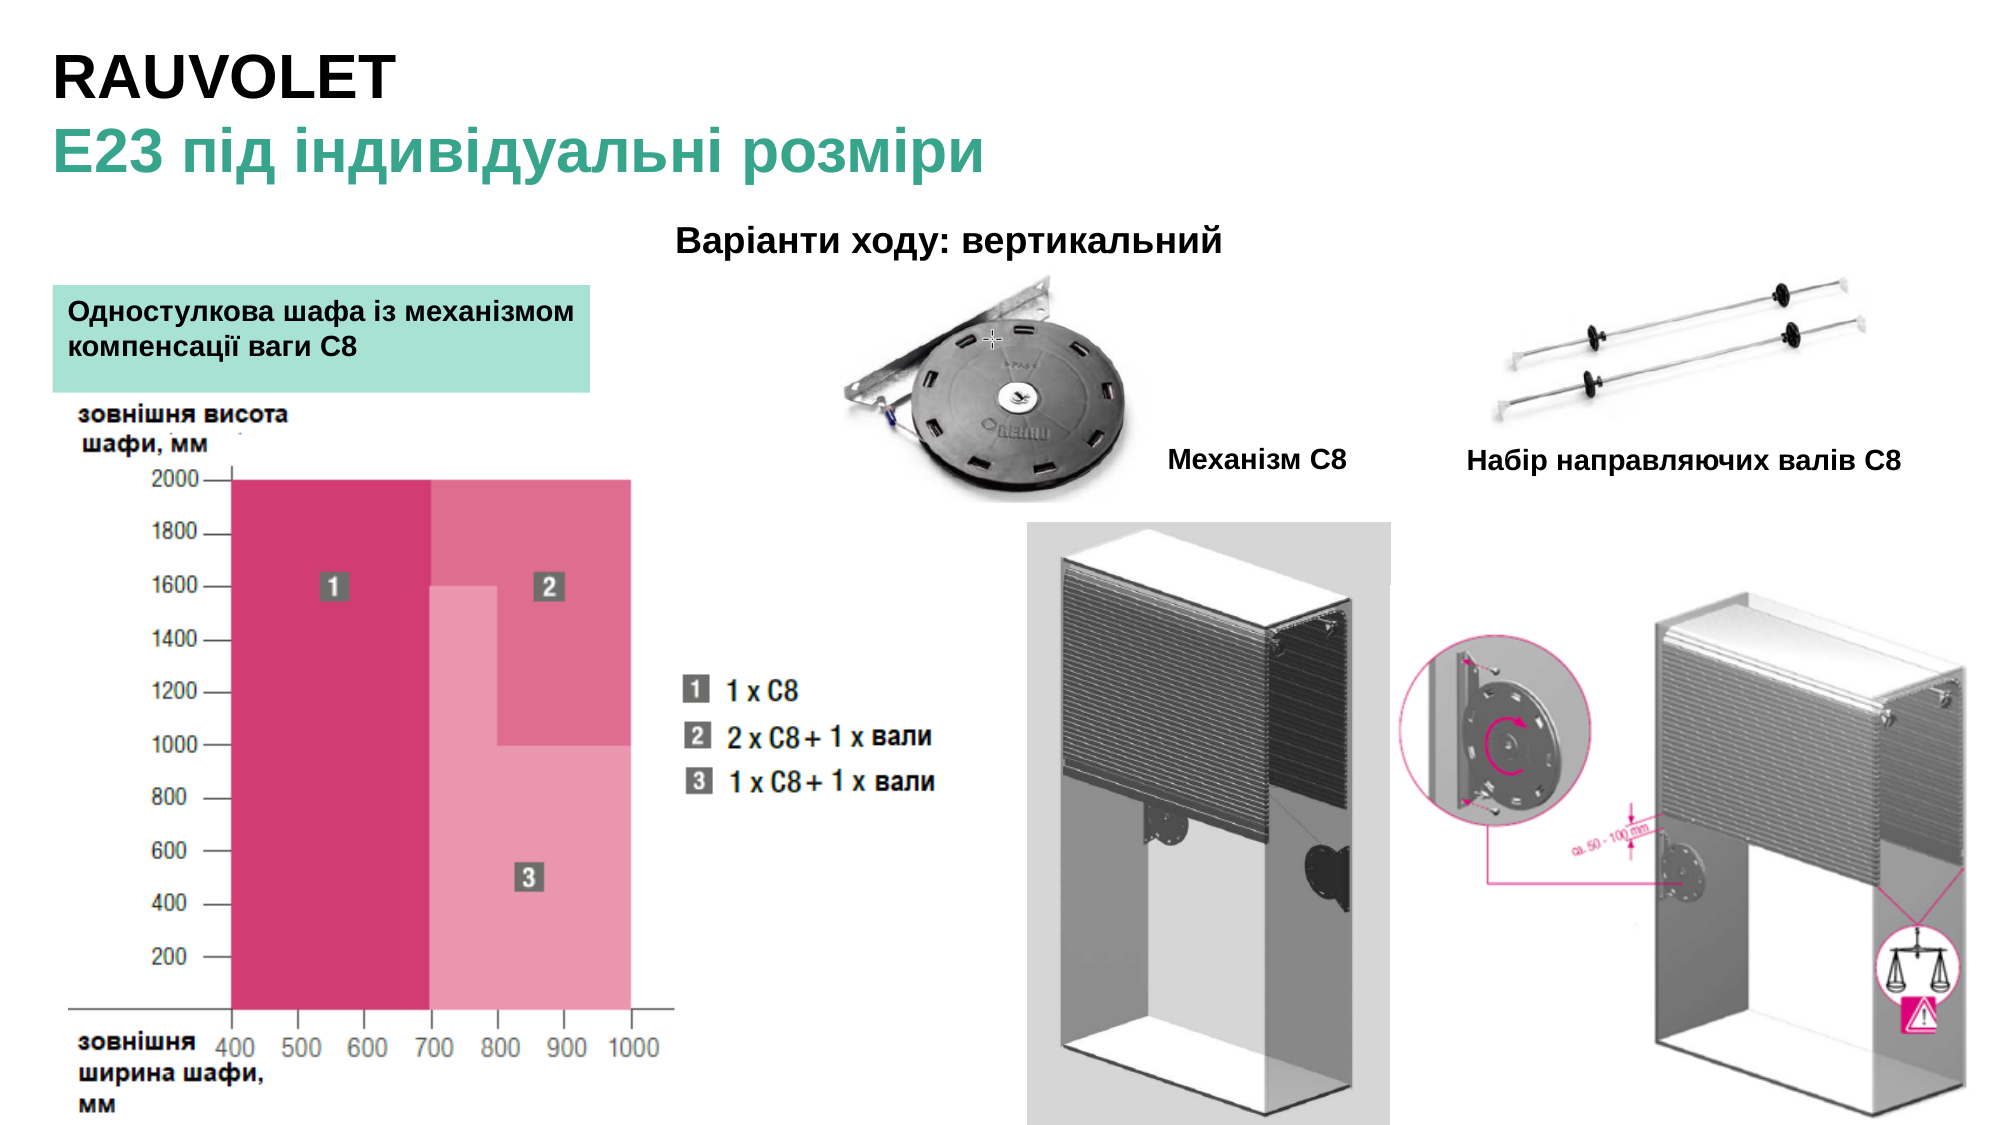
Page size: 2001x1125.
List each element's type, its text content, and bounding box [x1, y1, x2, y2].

picture [837, 268, 1149, 503]
text_box Варіанти ходу: вертикальний [660, 208, 1239, 269]
title RAUVOLET E23 під індивідуальні розміри [52, 35, 1318, 285]
picture [1026, 522, 1979, 1125]
text_box Механізм С8 [1152, 432, 1363, 483]
text_box Набір направляючих валів С8 [1451, 433, 1917, 484]
picture [68, 395, 950, 1125]
picture [1486, 268, 1875, 434]
text_box Одностулкова шафа із механізмом компенсації ваги С8 [52, 285, 591, 393]
